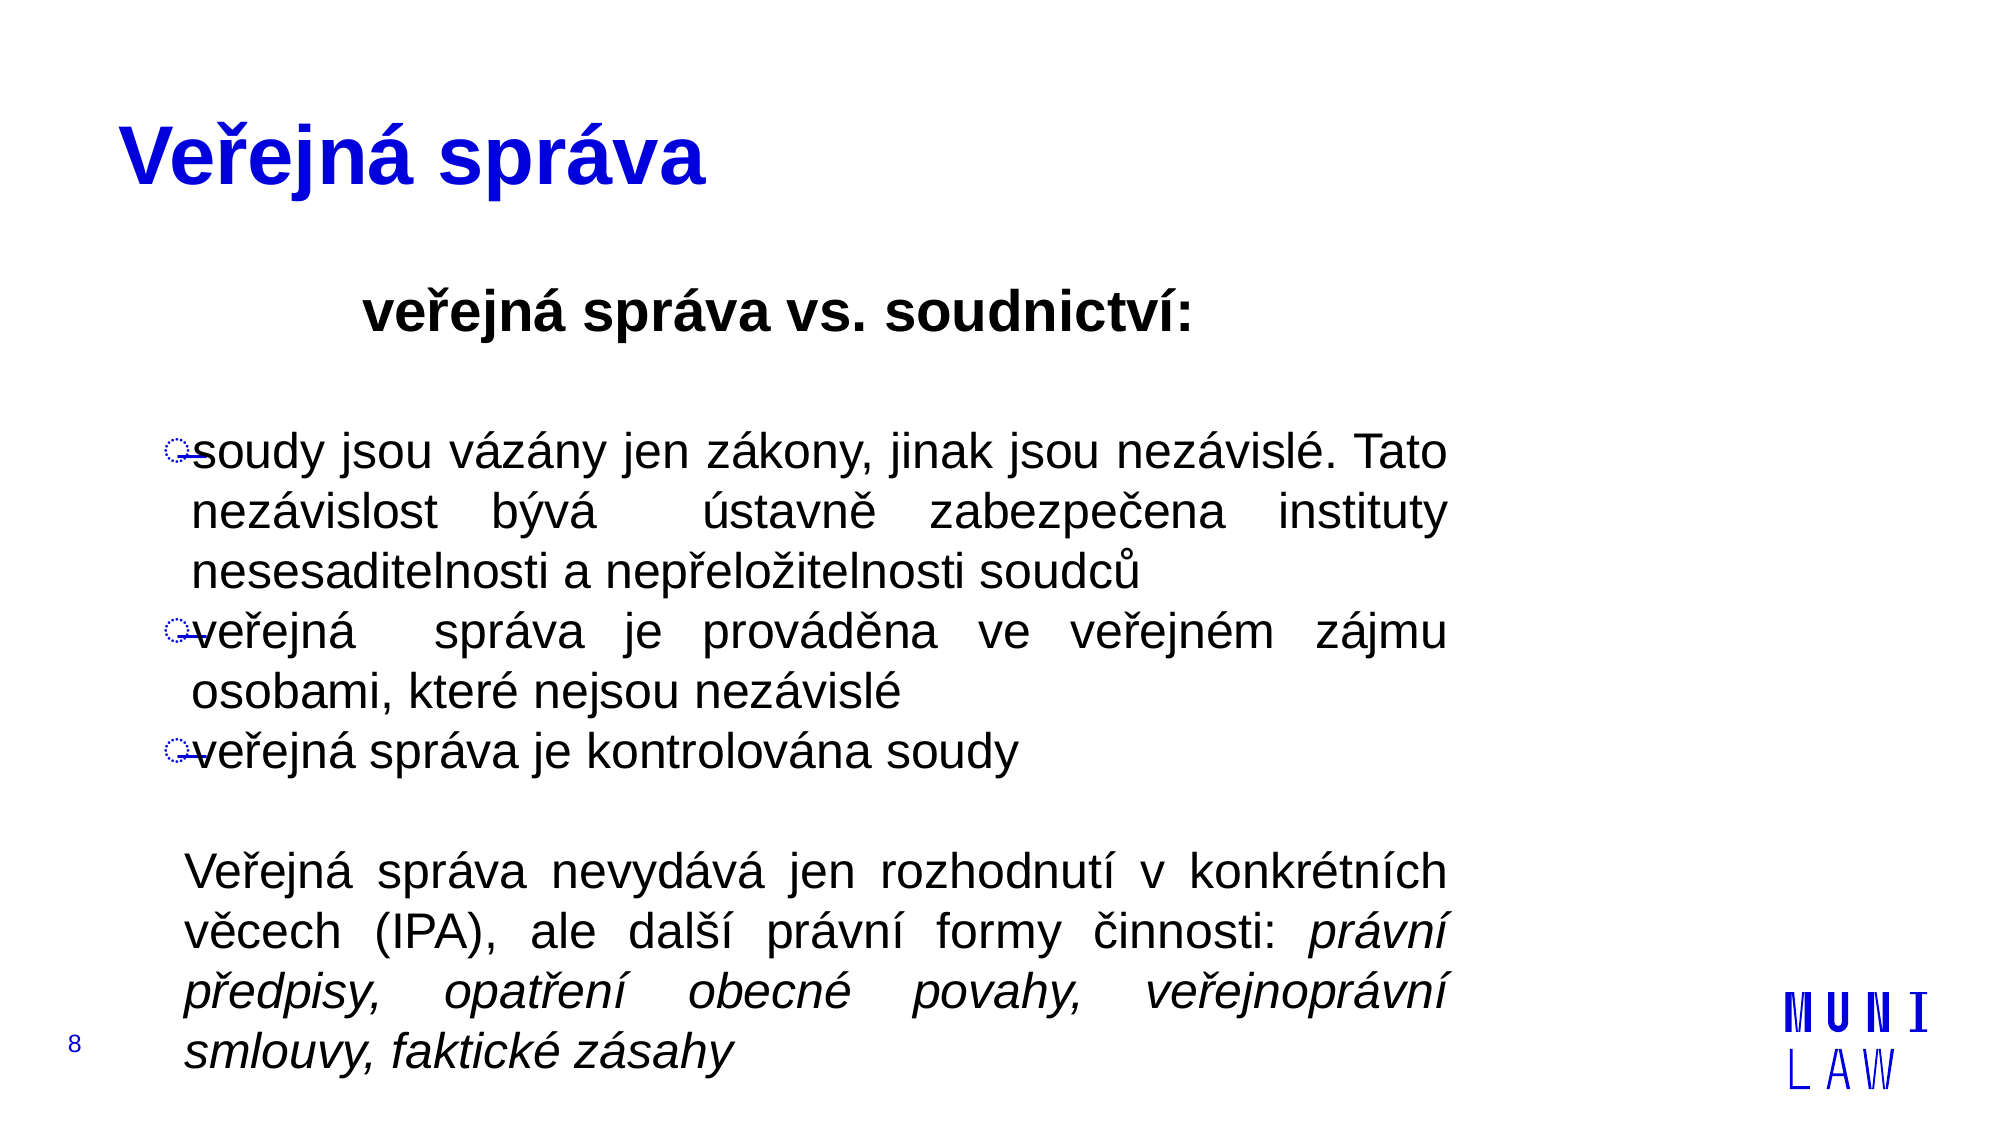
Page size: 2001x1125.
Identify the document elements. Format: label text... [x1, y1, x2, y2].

slide_number 8 [67, 1021, 110, 1063]
list veřejná správa vs. soudnictví: soudy jsou vázány jen zákony, jinak jsou nezávislé. Tato nezávislost bývá ústavně zabezpečena instituty nesesaditelnosti a nepřeložitelnosti soudců veřejná správa je prováděna ve veřejném zájmu osobami, které nejsou nezávislé veřejná správa je kontrolována soudy Veřejná správa nevydává jen rozhodnutí v konkrétních věcech (IPA), ale další právní formy činnosti: právní předpisy, opatření obecné povahy, veřejnoprávní smlouvy, faktické zásahy [109, 268, 1449, 1125]
title Veřejná správa [118, 118, 1883, 193]
